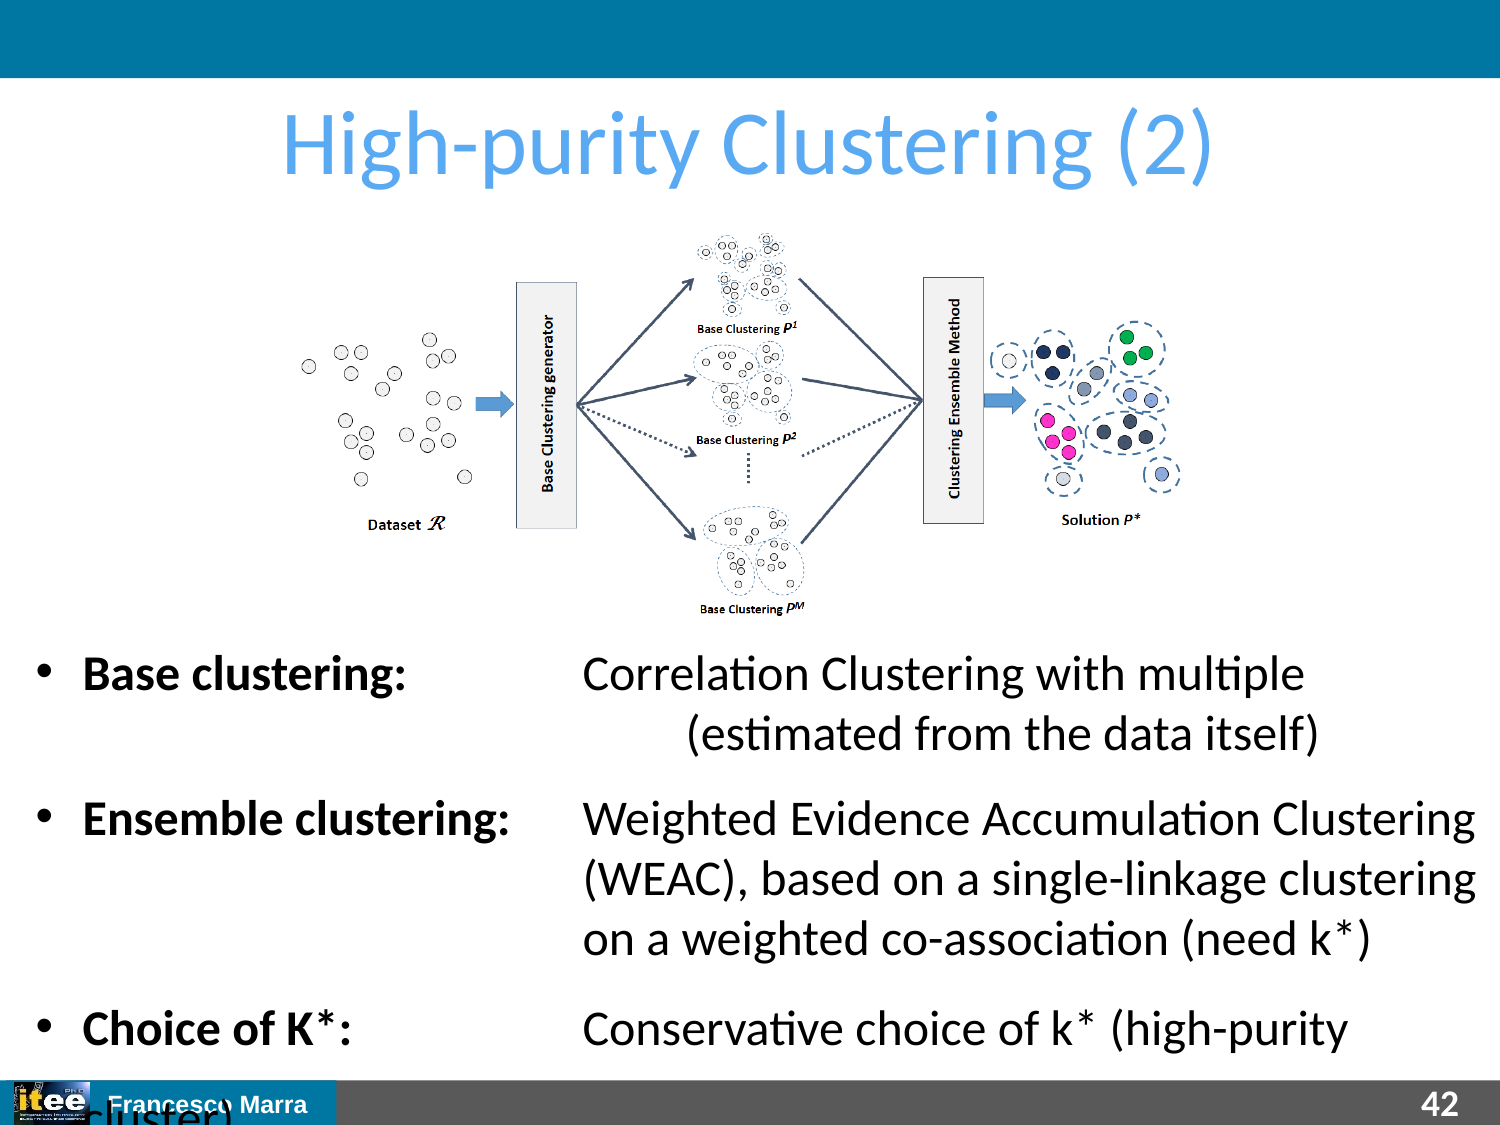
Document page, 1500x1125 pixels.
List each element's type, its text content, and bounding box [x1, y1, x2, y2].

text_box High-purity Clustering (2) [0, 75, 1500, 203]
picture [15, 1083, 89, 1125]
picture [289, 160, 1188, 666]
